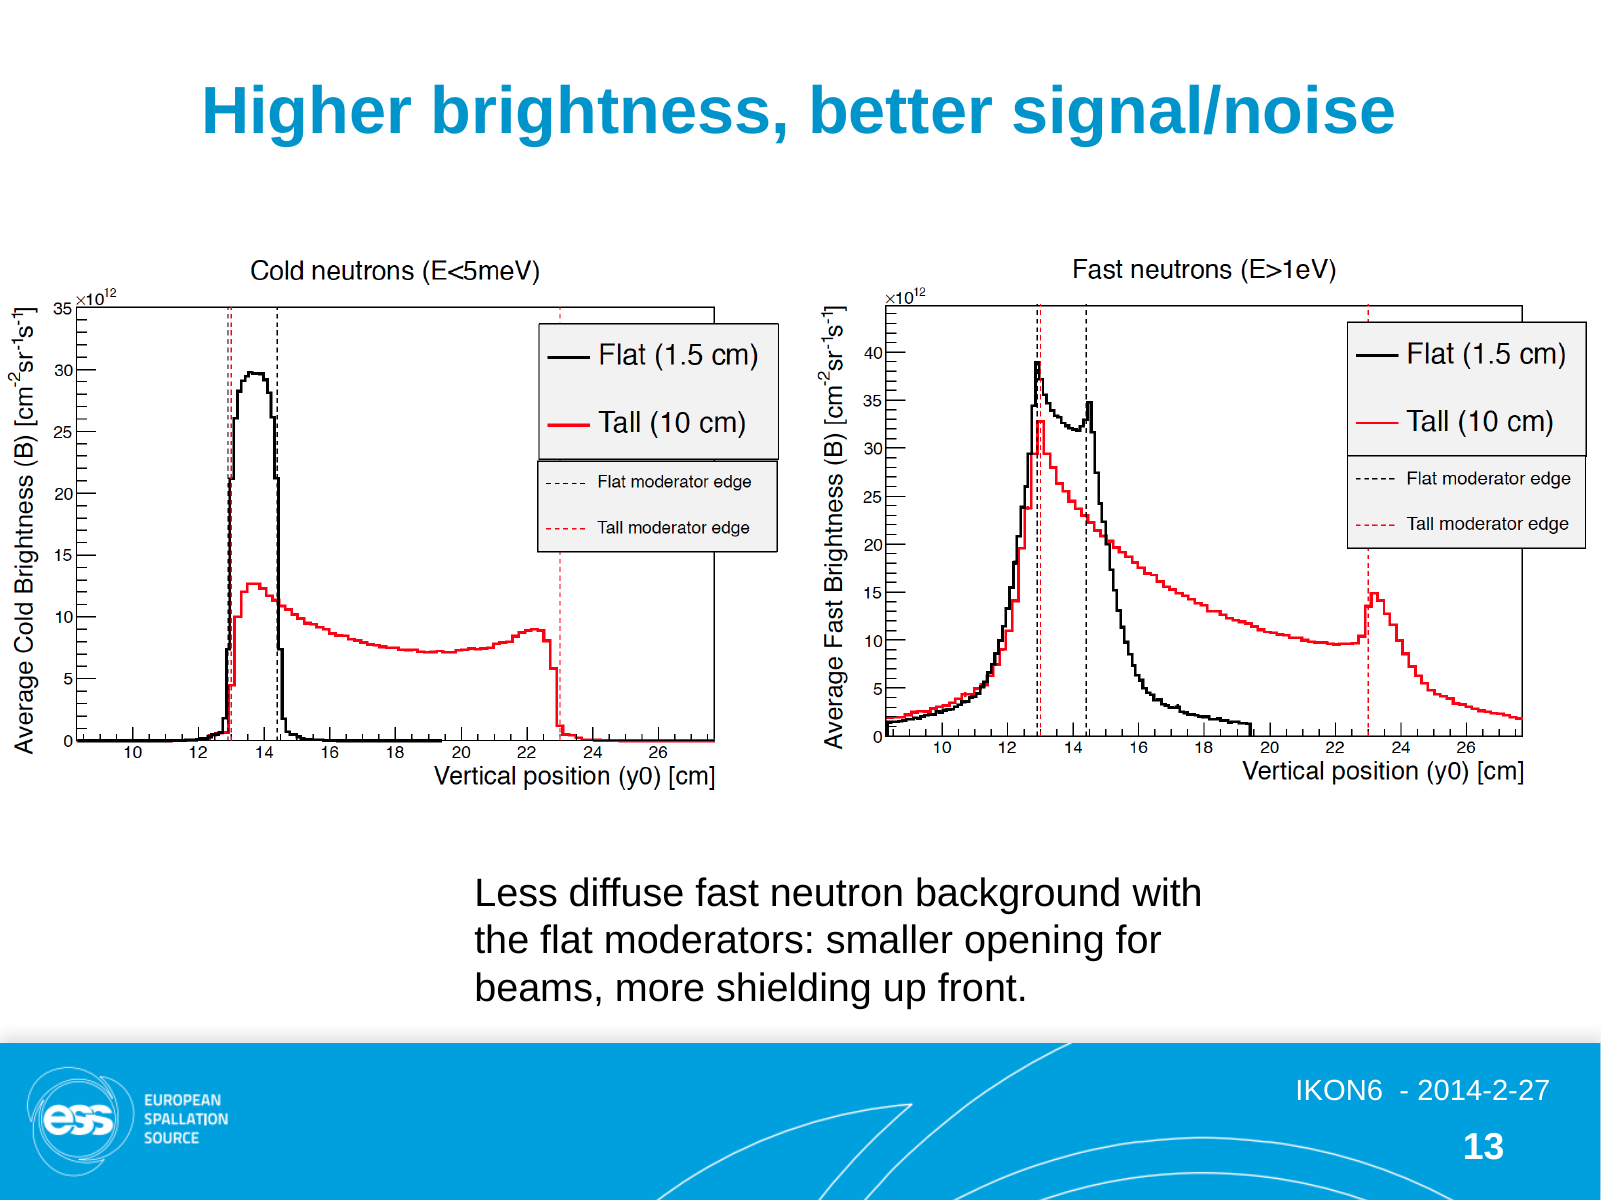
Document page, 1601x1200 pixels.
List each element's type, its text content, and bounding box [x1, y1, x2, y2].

picture [811, 252, 1600, 785]
picture [0, 255, 788, 792]
title Higher brightness, better signal/noise [44, 54, 1555, 160]
text_box Less diffuse fast neutron background with the flat moderators: smaller opening for beams, more shielding up front. [459, 859, 1260, 1017]
text_box 13 [1146, 1112, 1521, 1177]
